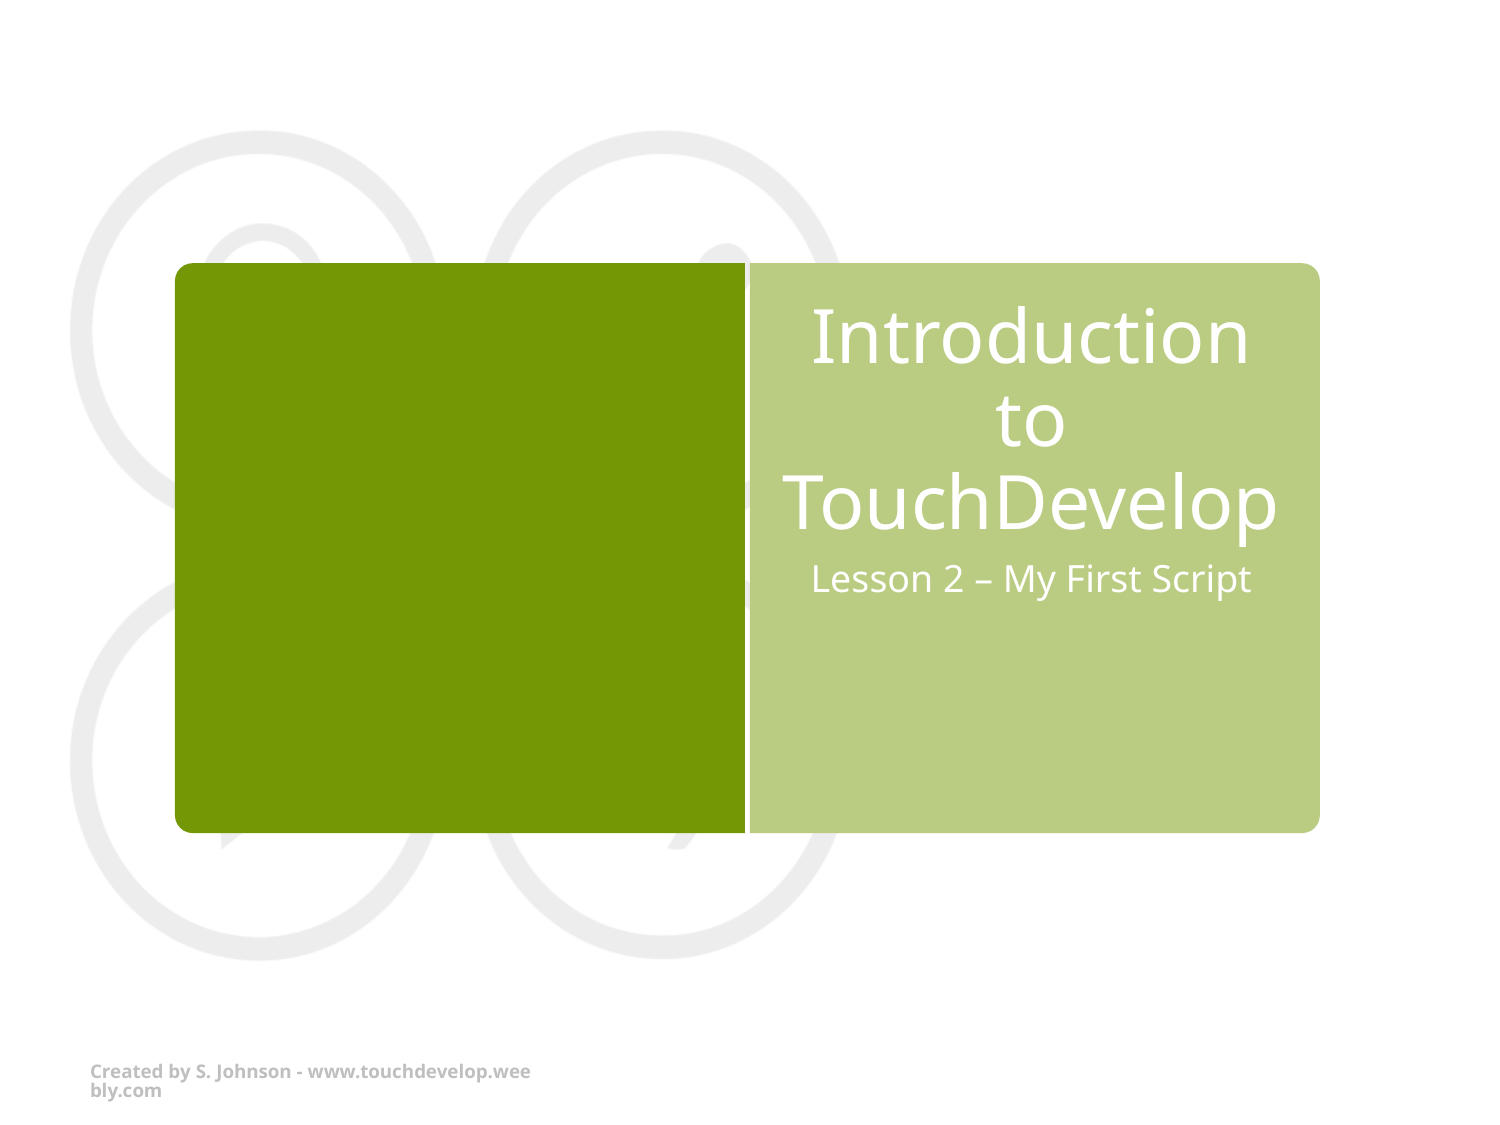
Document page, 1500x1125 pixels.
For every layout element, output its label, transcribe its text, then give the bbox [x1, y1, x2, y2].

footer Created by S. Johnson - www.touchdevelop.weebly.com [75, 1042, 550, 1103]
subtitle Lesson 2 – My First Script [762, 555, 1300, 643]
picture [0, 0, 1500, 1125]
title Introduction to TouchDevelop [762, 275, 1300, 545]
